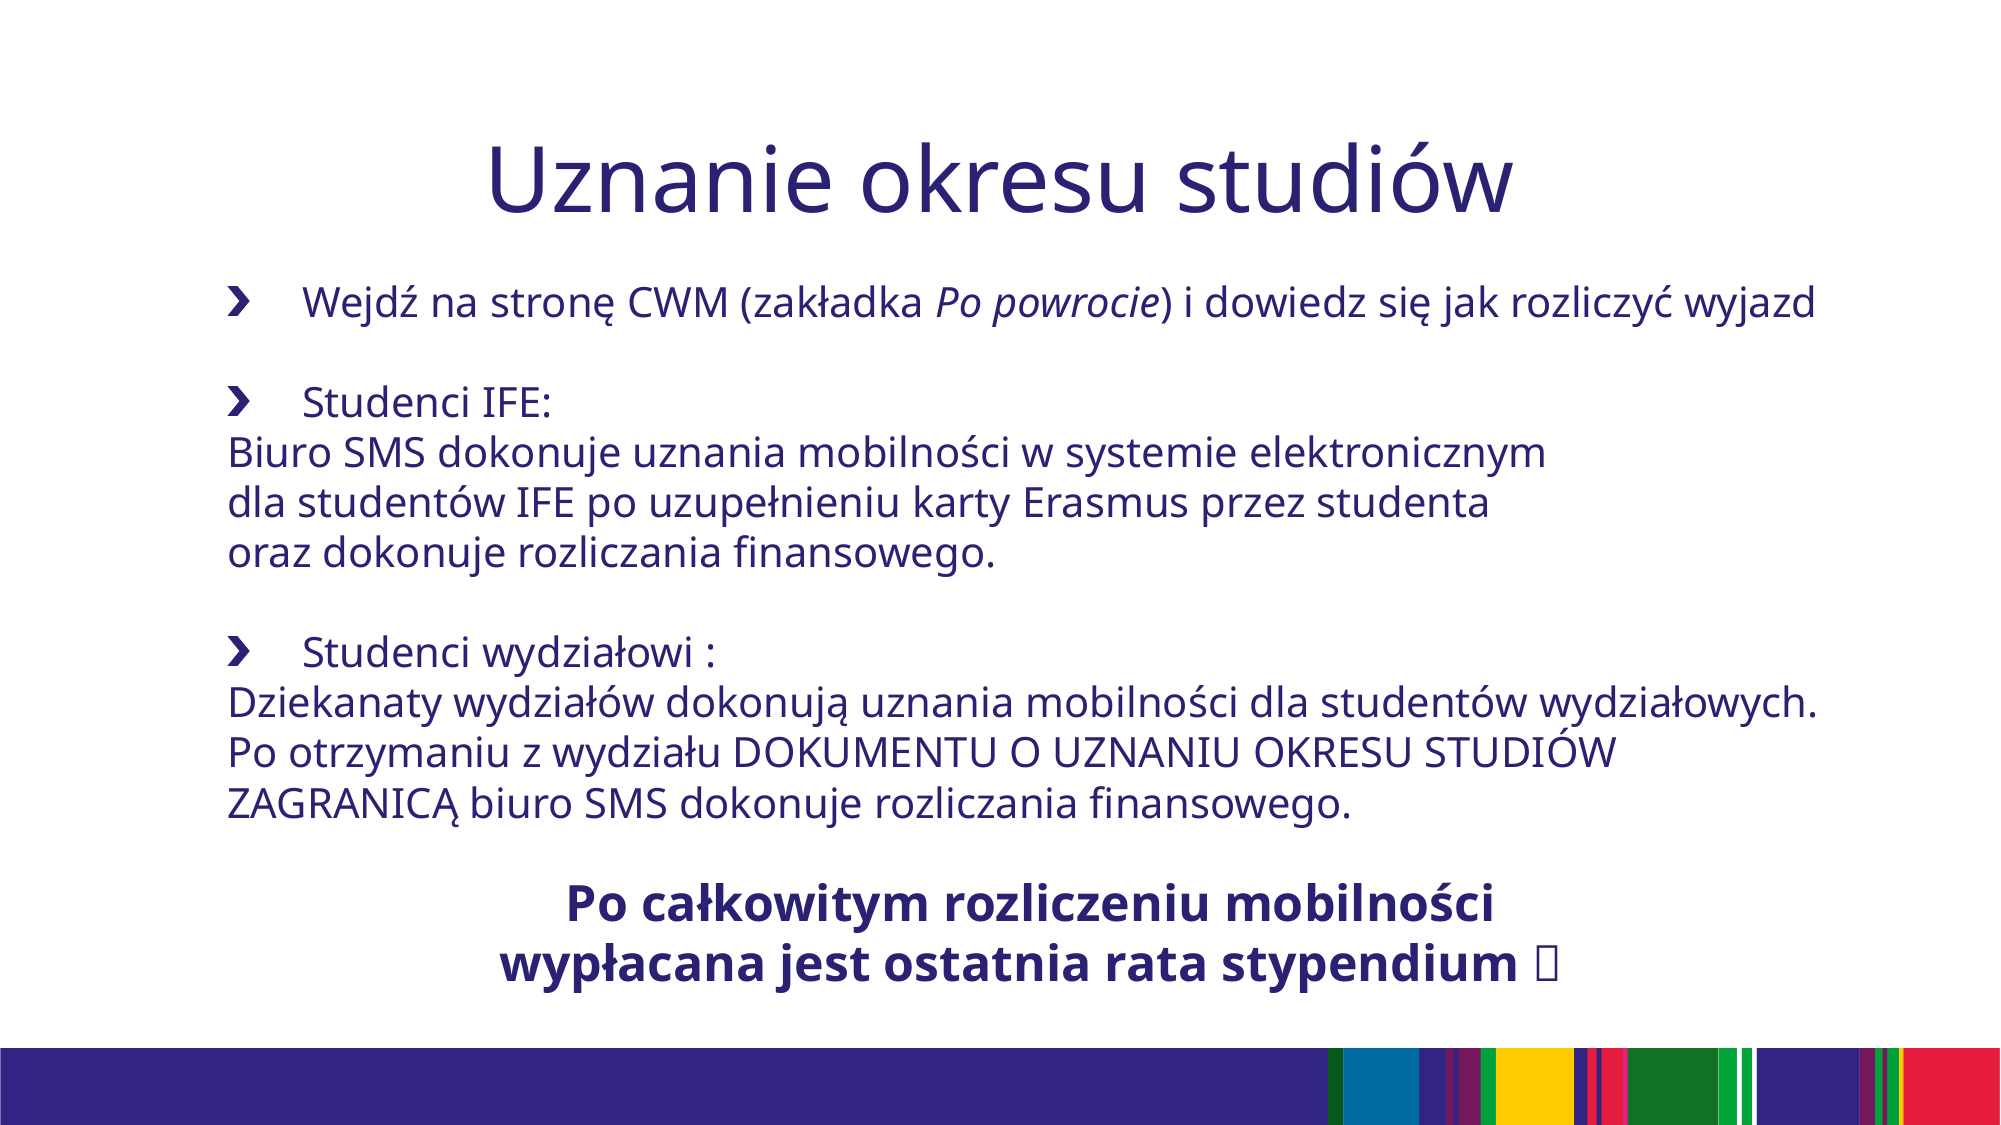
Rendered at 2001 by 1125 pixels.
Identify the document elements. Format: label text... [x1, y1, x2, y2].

picture [227, 386, 254, 416]
picture [227, 286, 254, 316]
text_box Wejdź na stronę CWM (zakładka Po powrocie) i dowiedz się jak rozliczyć wyjazd Studenci IFE: Biuro SMS dokonuje uznania mobilności w systemie elektronicznym dla studentów IFE po uzupełnieniu karty Erasmus przez studenta oraz dokonuje rozliczania finansowego. Studenci wydziałowi : Dziekanaty wydziałów dokonują uznania mobilności dla studentów wydziałowych. Po otrzymaniu z wydziału DOKUMENTU O UZNANIU OKRESU STUDIÓW ZAGRANICĄ biuro SMS dokonuje rozliczania finansowego. Po całkowitym rozliczeniu mobilności wypłacana jest ostatnia rata stypendium  [137, 218, 1863, 999]
picture [1420, 1048, 2000, 1125]
picture [0, 1048, 1343, 1125]
picture [227, 636, 254, 666]
title Uznanie okresu studiów [137, 74, 1863, 218]
